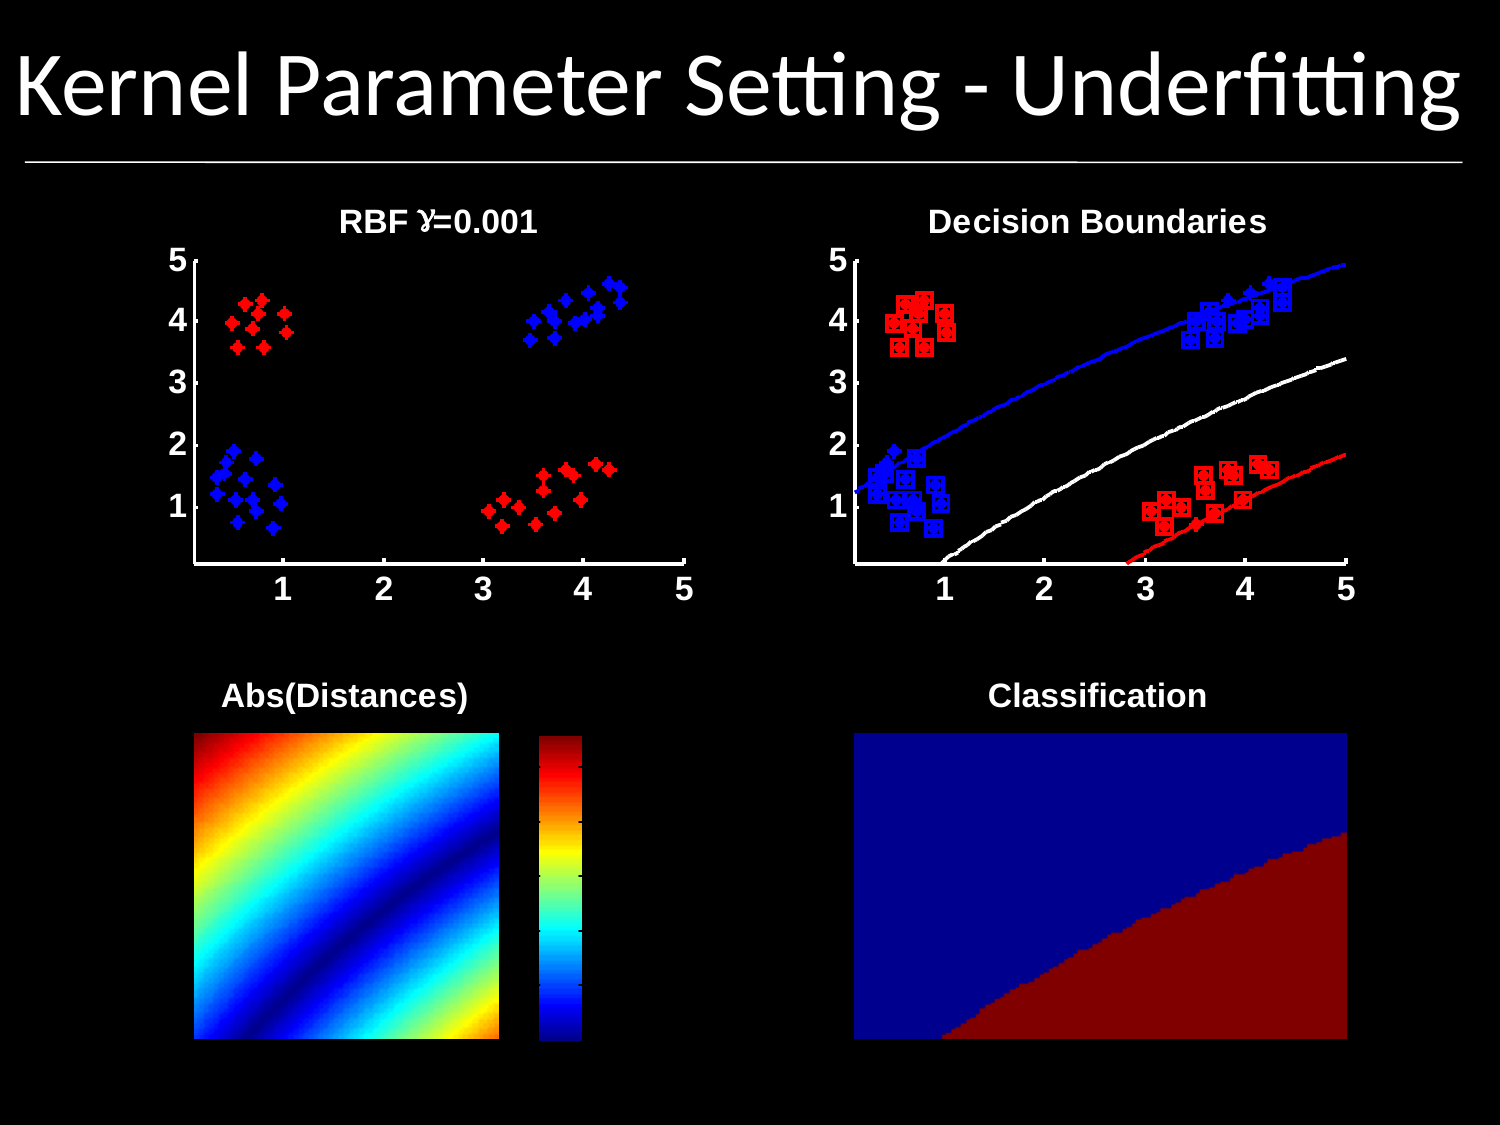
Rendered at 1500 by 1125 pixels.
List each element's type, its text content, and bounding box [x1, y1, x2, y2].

picture [0, 147, 1500, 1125]
title Kernel Parameter Setting - Underfitting [0, 14, 1500, 144]
